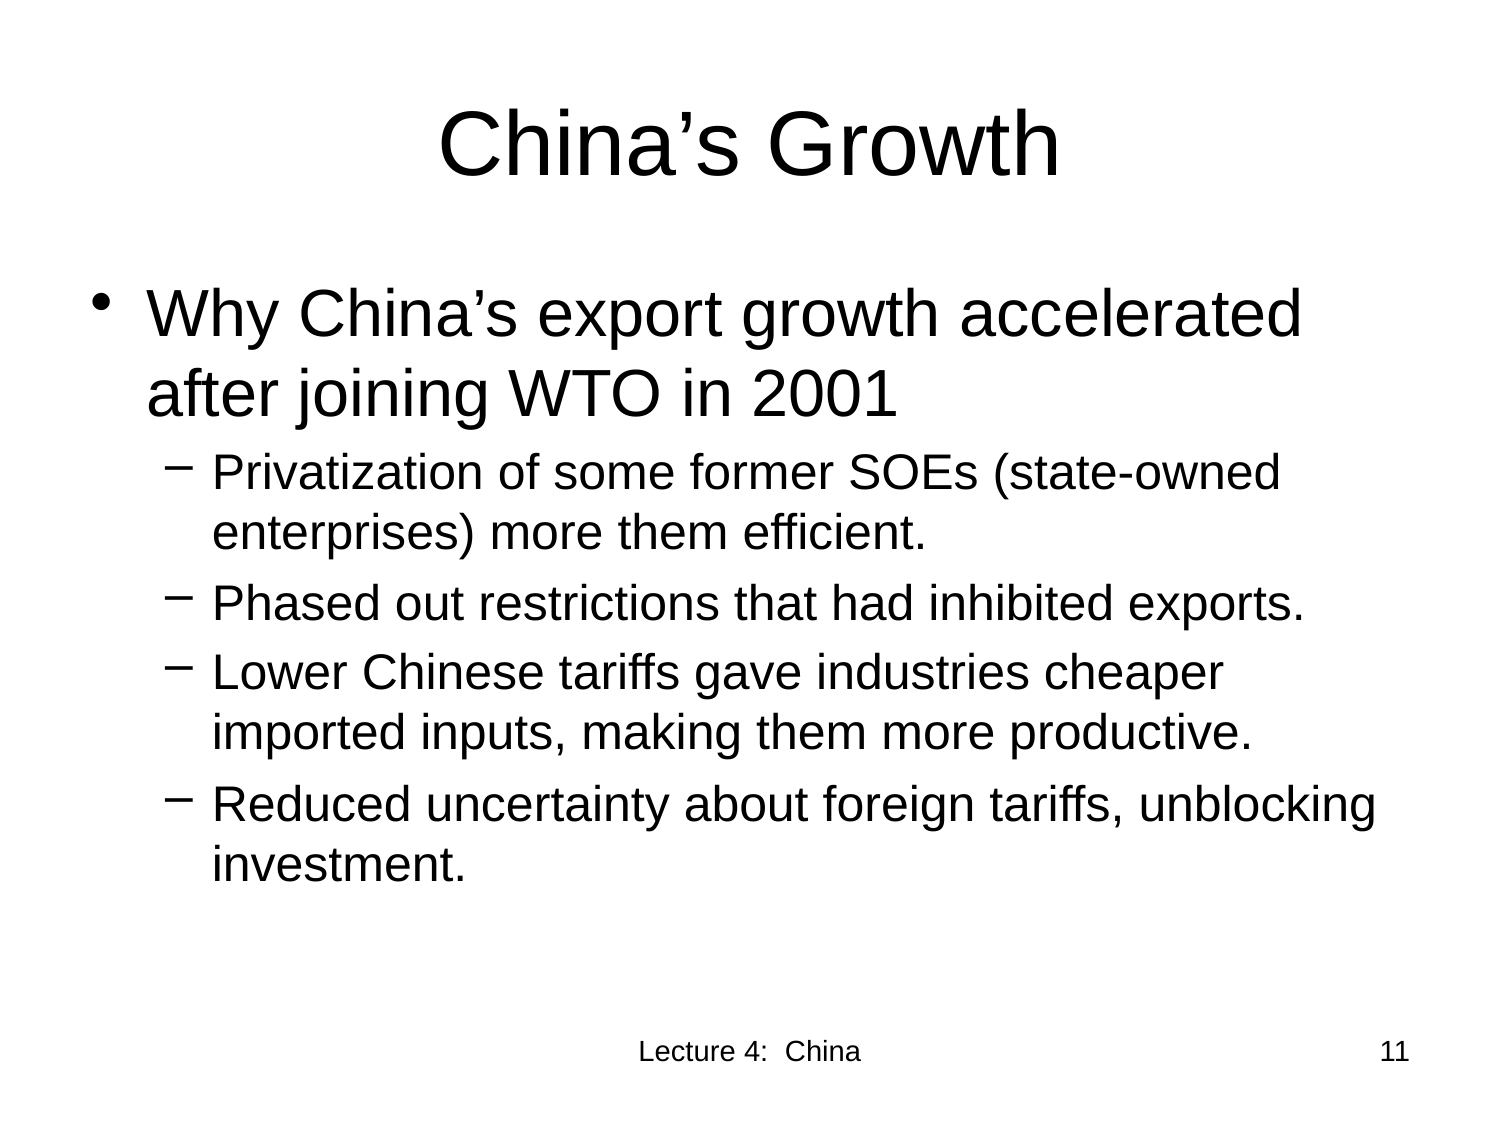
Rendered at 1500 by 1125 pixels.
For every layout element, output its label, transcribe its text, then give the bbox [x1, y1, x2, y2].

slide_number 11 [1074, 1024, 1426, 1103]
title China’s Growth [74, 44, 1426, 233]
list Why China’s export growth accelerated after joining WTO in 2001 Privatization of some former SOEs (state-owned enterprises) more them efficient. Phased out restrictions that had inhibited exports. Lower Chinese tariffs gave industries cheaper imported inputs, making them more productive. Reduced uncertainty about foreign tariffs, unblocking investment. [74, 262, 1426, 1006]
footer Lecture 4: China [512, 1024, 988, 1103]
